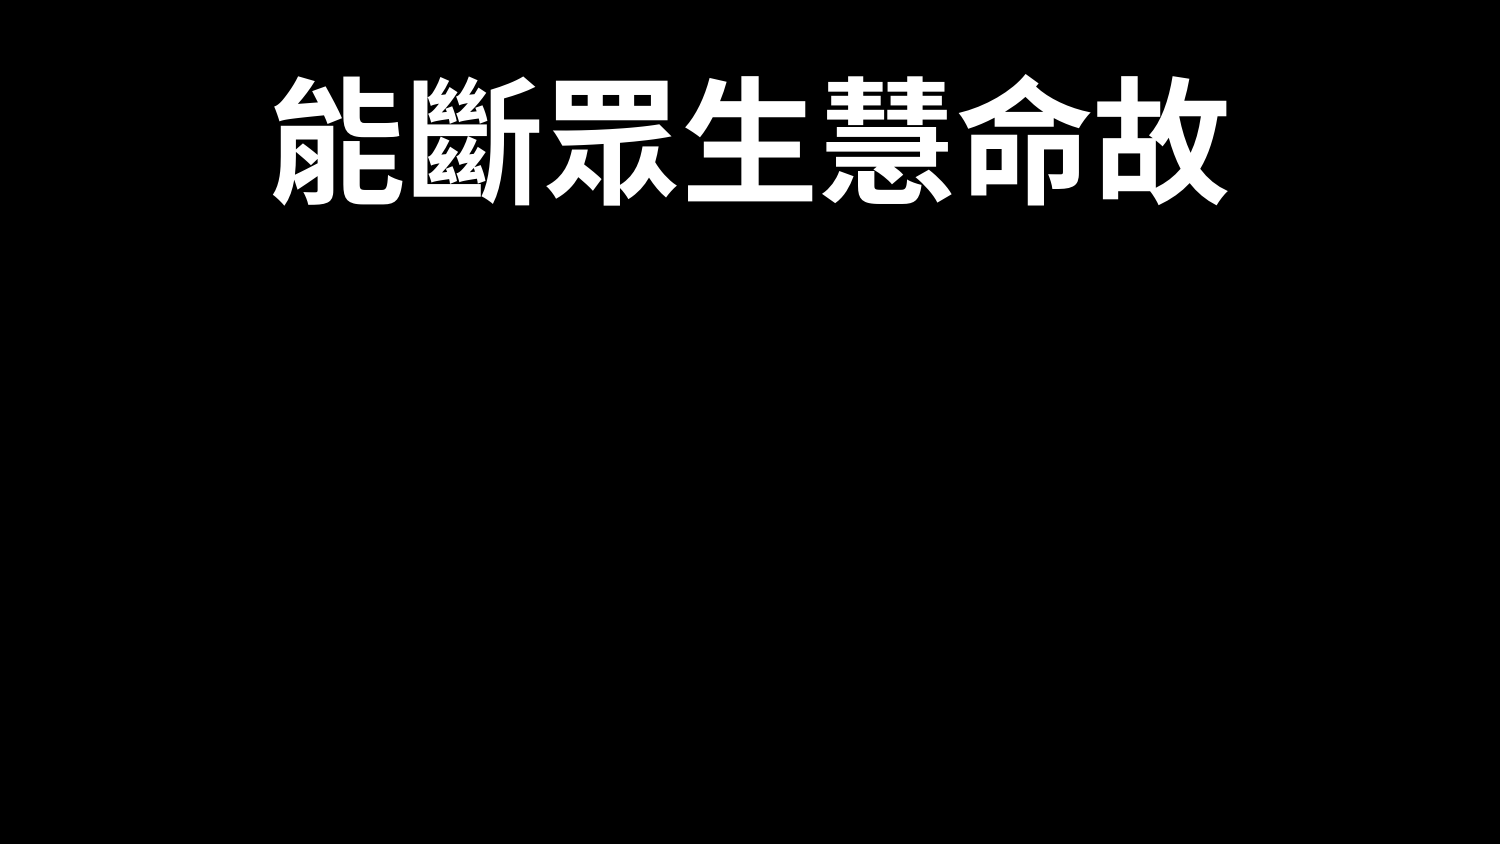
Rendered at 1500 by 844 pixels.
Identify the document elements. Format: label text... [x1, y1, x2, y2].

title 能斷眾生慧命故 [75, 68, 1425, 210]
